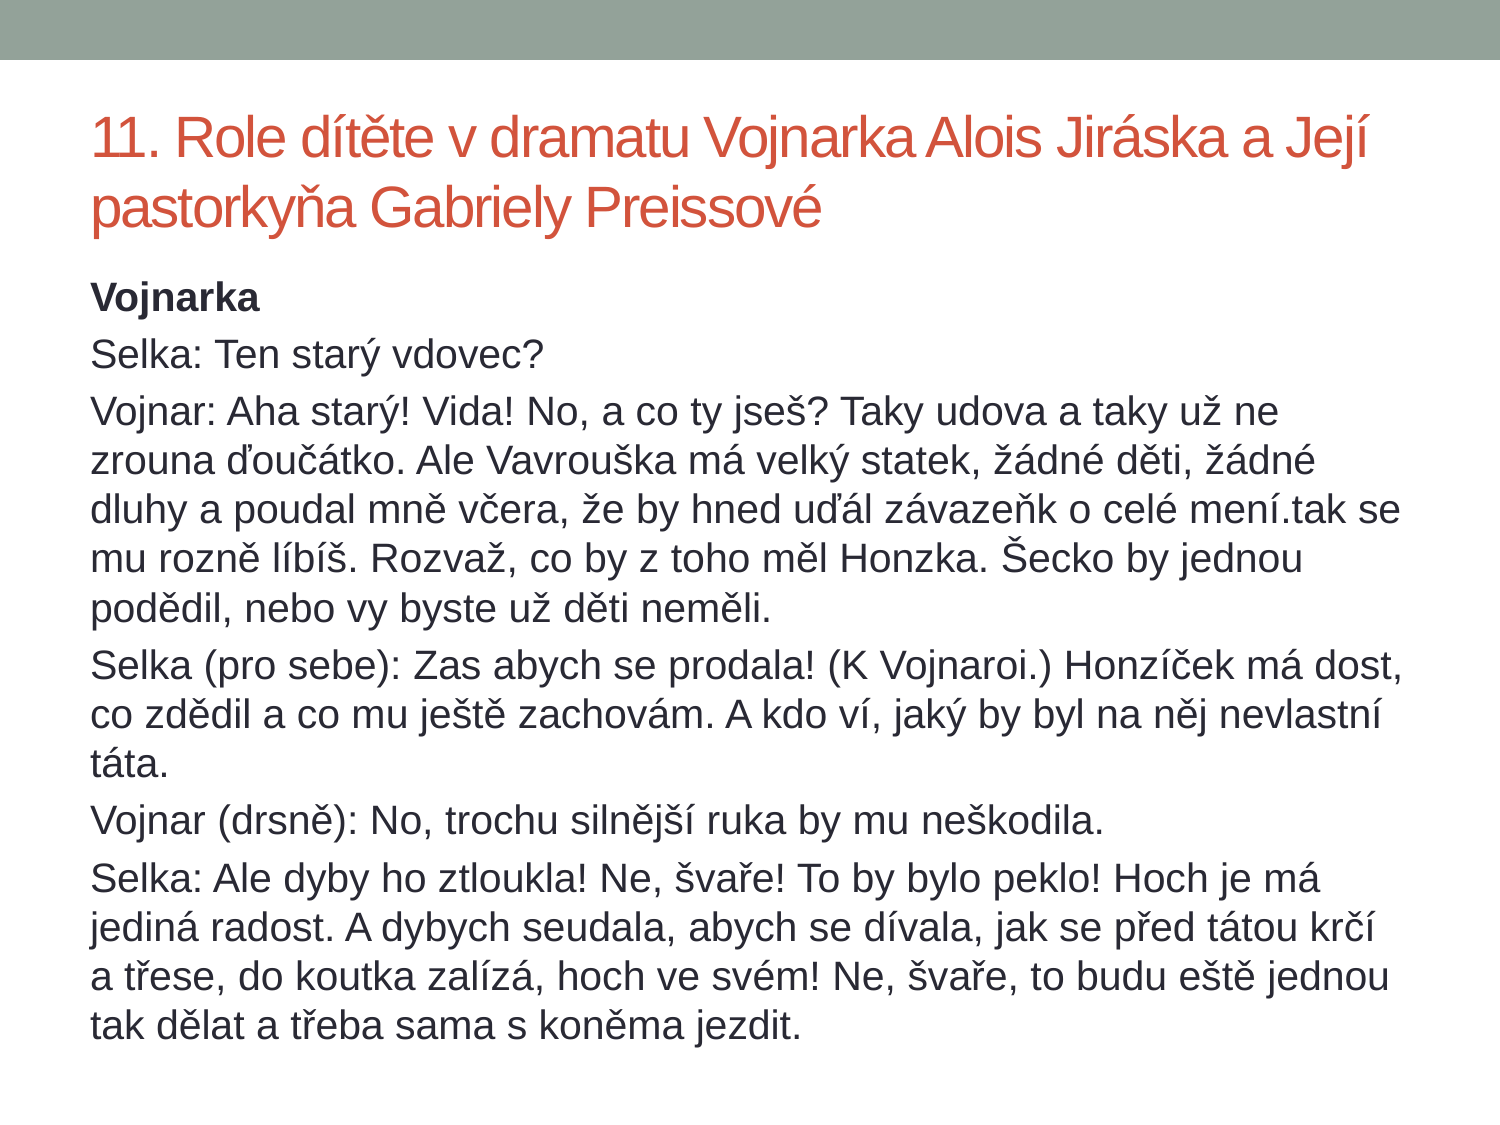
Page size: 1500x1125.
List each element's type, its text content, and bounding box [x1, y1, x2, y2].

title 11. Role dítěte v dramatu Vojnarka Alois Jiráska a Její pastorkyňa Gabriely Preissové [75, 87, 1425, 250]
list Vojnarka Selka: Ten starý vdovec? Vojnar: Aha starý! Vida! No, a co ty jseš? Taky udova a taky už ne zrouna ďoučátko. Ale Vavrouška má velký statek, žádné děti, žádné dluhy a poudal mně včera, že by hned uďál závazeňk o celé mení.tak se mu rozně líbíš. Rozvaž, co by z toho měl Honzka. Šecko by jednou podědil, nebo vy byste už děti neměli. Selka (pro sebe): Zas abych se prodala! (K Vojnaroi.) Honzíček má dost, co zdědil a co mu ještě zachovám. A kdo ví, jaký by byl na něj nevlastní táta. Vojnar (drsně): No, trochu silnější ruka by mu neškodila. Selka: Ale dyby ho ztloukla! Ne, švaře! To by bylo peklo! Hoch je má jediná radost. A dybych seudala, abych se dívala, jak se před tátou krčí a třese, do koutka zalízá, hoch ve svém! Ne, švaře, to budu eště jednou tak dělat a třeba sama s koněma jezdit. [75, 262, 1425, 1063]
